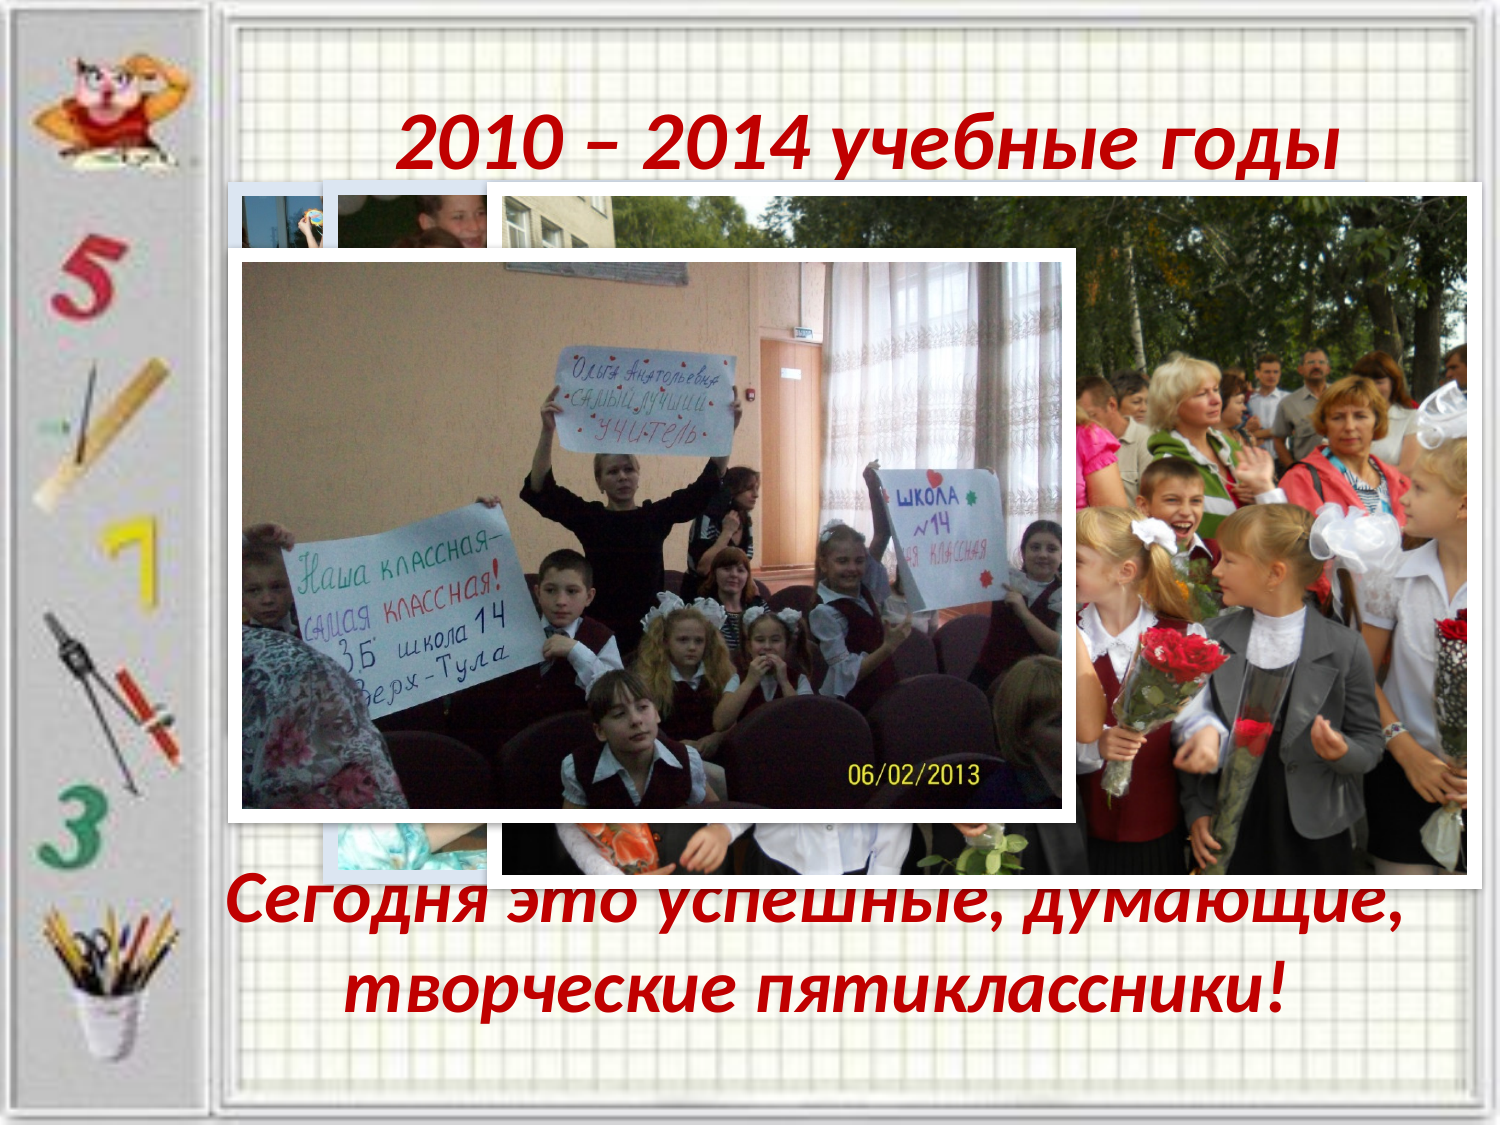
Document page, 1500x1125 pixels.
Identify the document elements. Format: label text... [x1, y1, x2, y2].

picture [0, 0, 1500, 1125]
list Сегодня это успешные, думающие, творческие пятиклассники! [206, 172, 1427, 1106]
title 2010 – 2014 учебные годы [277, 42, 1459, 179]
